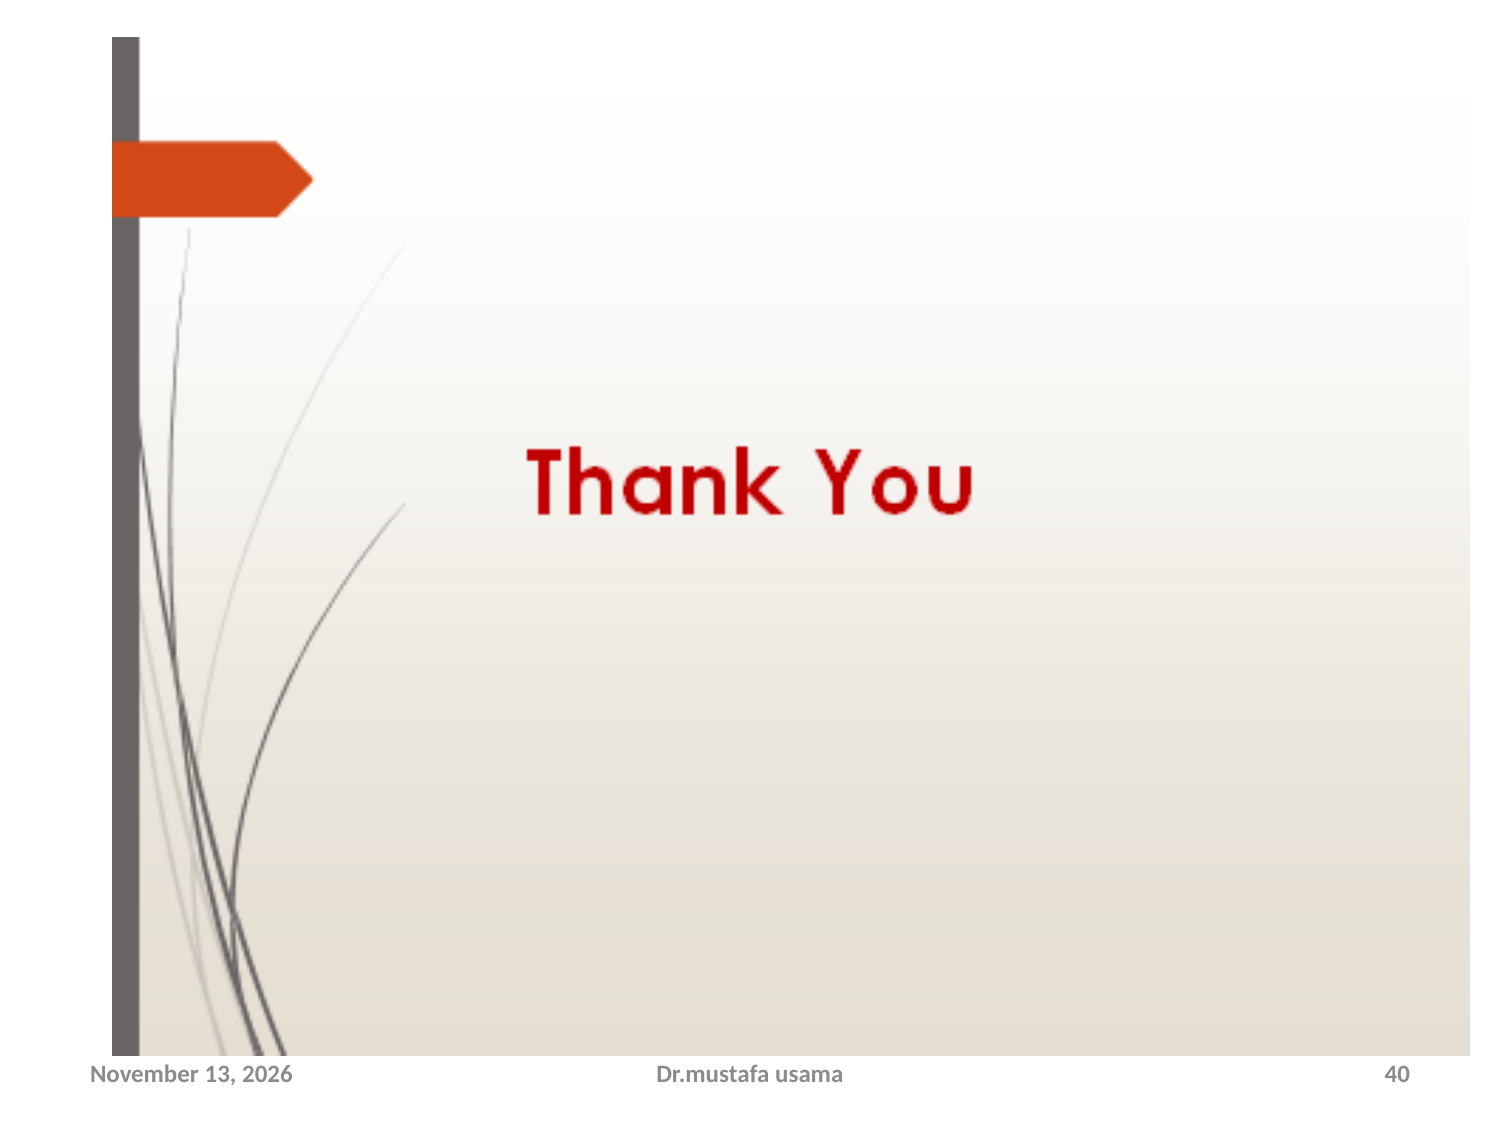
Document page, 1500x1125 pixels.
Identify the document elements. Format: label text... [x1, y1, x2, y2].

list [112, 37, 1471, 1056]
slide_number 40 [1074, 1063, 1425, 1103]
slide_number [75, 1042, 425, 1103]
footer Dr.mustafa usama [512, 1063, 988, 1103]
